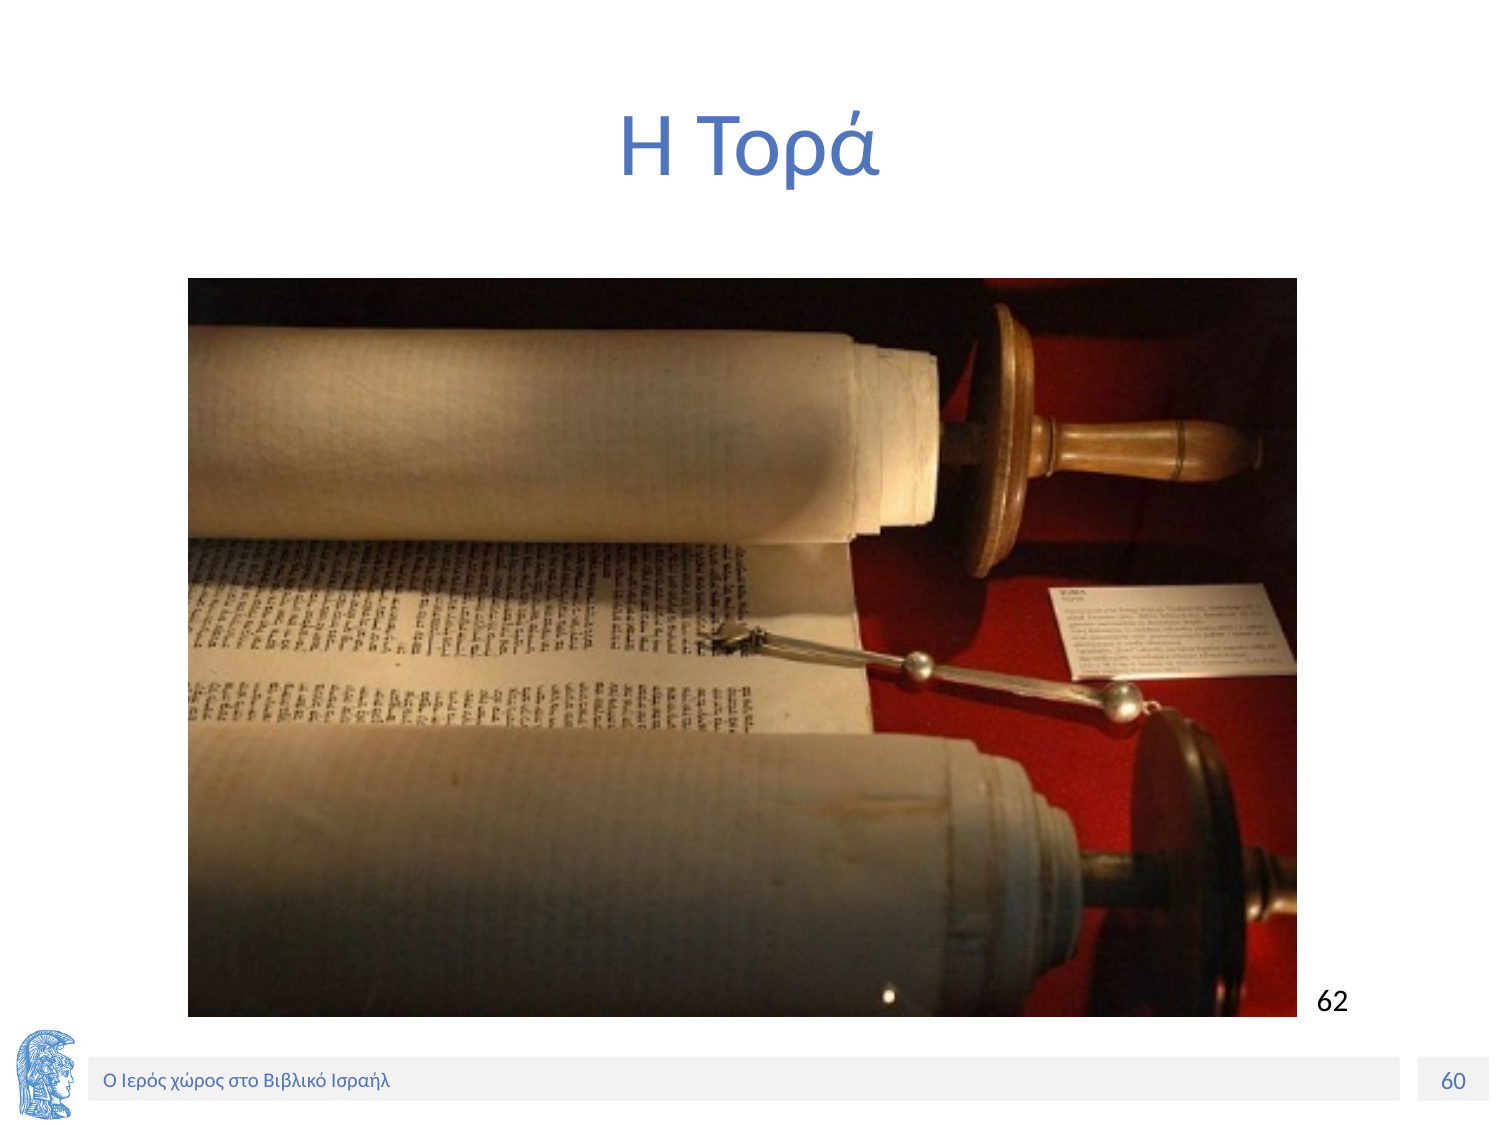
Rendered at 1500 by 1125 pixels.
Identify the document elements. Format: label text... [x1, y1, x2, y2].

picture [9, 1026, 81, 1120]
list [188, 278, 1298, 1017]
title Η Τορά [75, 45, 1425, 233]
text_box 62 [1301, 981, 1368, 1017]
